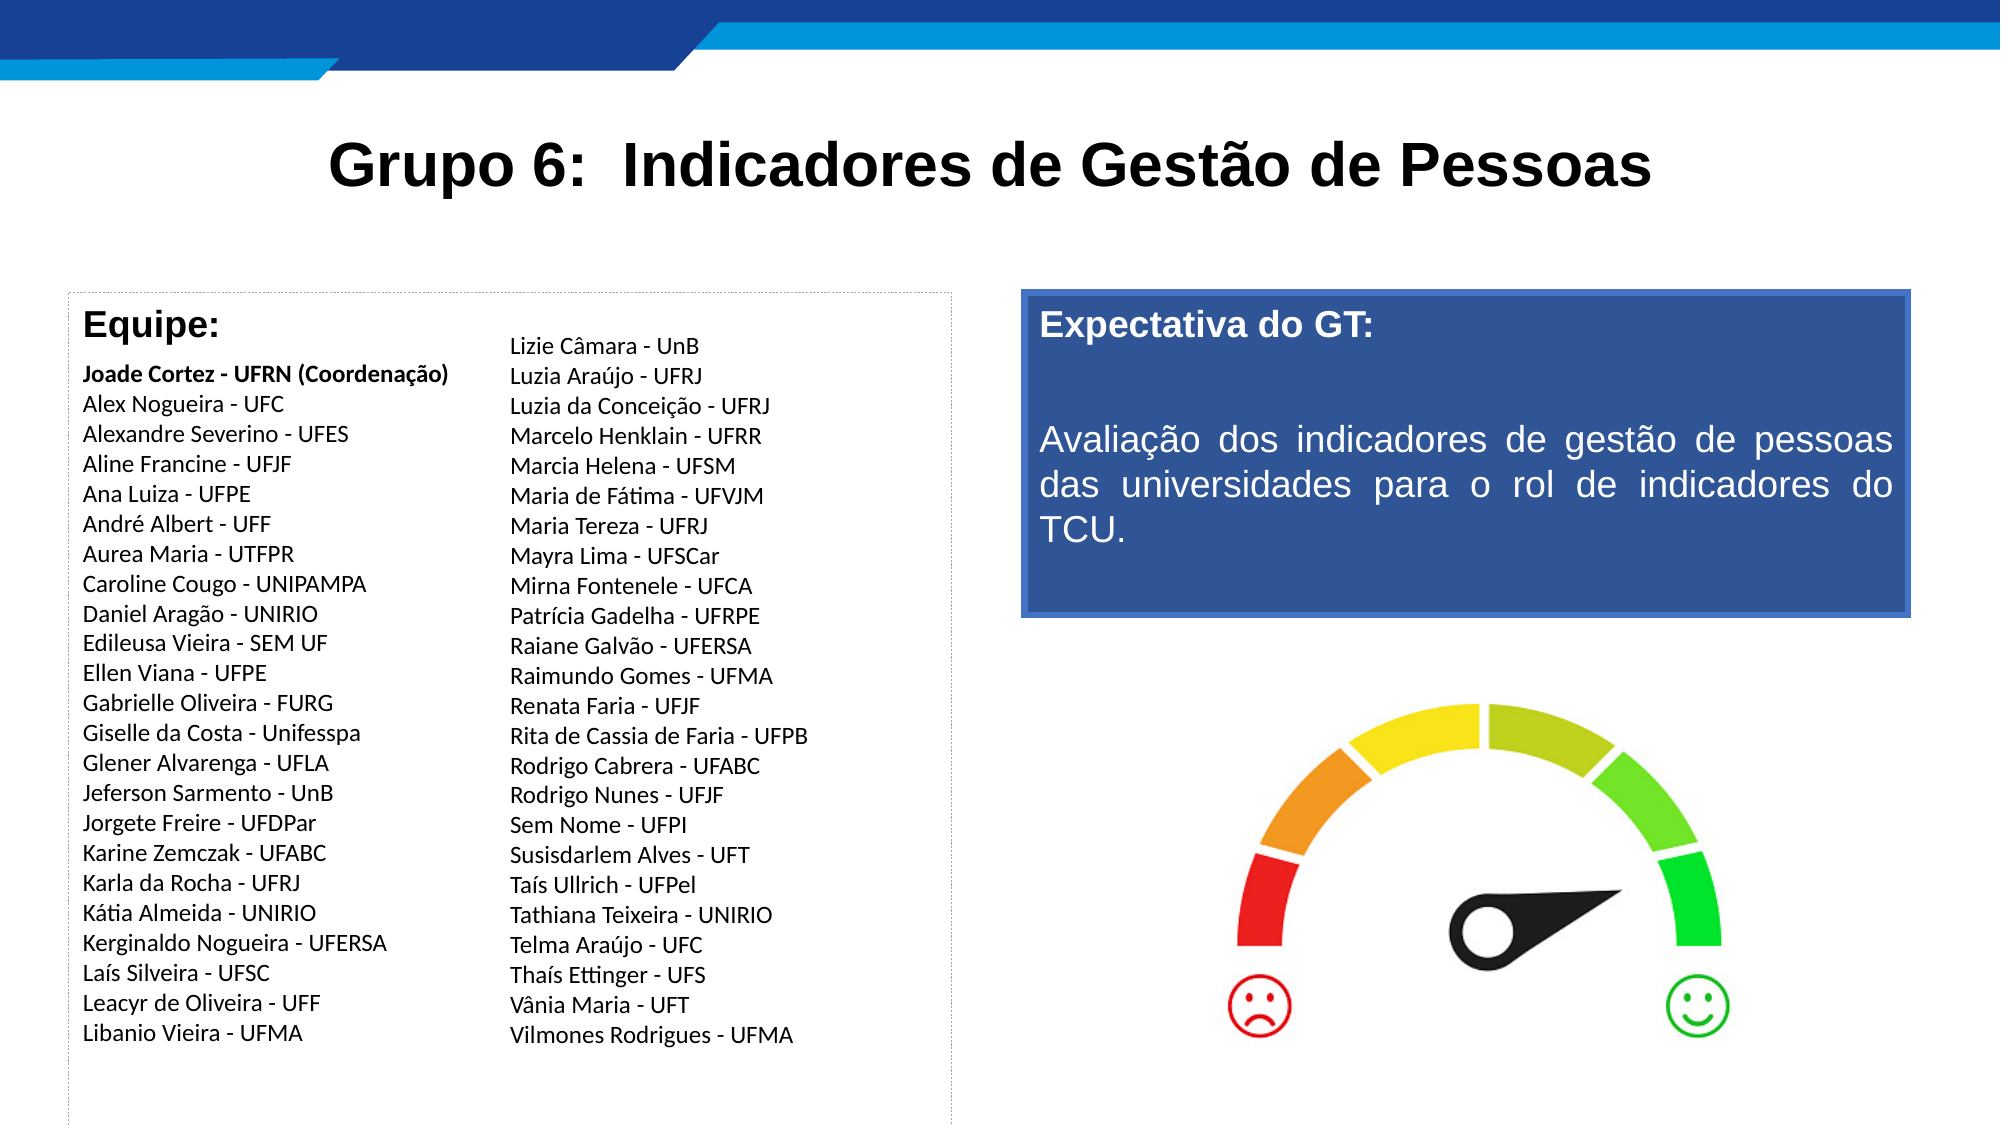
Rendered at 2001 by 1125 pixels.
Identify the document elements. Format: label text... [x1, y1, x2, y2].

text_box Equipe: Joade Cortez - UFRN (Coordenação) Alex Nogueira - UFC Alexandre Severino - UFES Aline Francine - UFJF Ana Luiza - UFPE André Albert - UFF Aurea Maria - UTFPR Caroline Cougo - UNIPAMPA Daniel Aragão - UNIRIO Edileusa Vieira - SEM UF Ellen Viana - UFPE Gabrielle Oliveira - FURG Giselle da Costa - Unifesspa Glener Alvarenga - UFLA Jeferson Sarmento - UnB Jorgete Freire - UFDPar Karine Zemczak - UFABC Karla da Rocha - UFRJ Kátia Almeida - UNIRIO Kerginaldo Nogueira - UFERSA Laís Silveira - UFSC Leacyr de Oliveira - UFF Libanio Vieira - UFMA Lizie Câmara - UnB Luzia Araújo - UFRJ Luzia da Conceição - UFRJ Marcelo Henklain - UFRR Marcia Helena - UFSM Maria de Fátima - UFVJM Maria Tereza - UFRJ Mayra Lima - UFSCar Mirna Fontenele - UFCA Patrícia Gadelha - UFRPE Raiane Galvão - UFERSA Raimundo Gomes - UFMA Renata Faria - UFJF Rita de Cassia de Faria - UFPB Rodrigo Cabrera - UFABC Rodrigo Nunes - UFJF Sem Nome - UFPI Susisdarlem Alves - UFT Taís Ullrich - UFPel Tathiana Teixeira - UNIRIO Telma Araújo - UFC Thaís Ettinger - UFS Vânia Maria - UFT Vilmones Rodrigues - UFMA [68, 292, 952, 1125]
text_box Expectativa do GT: Avaliação dos indicadores de gestão de pessoas das universidades para o rol de indicadores do TCU. [1024, 292, 1909, 616]
picture [1199, 586, 1759, 1125]
title Grupo 6: Indicadores de Gestão de Pessoas [68, 97, 1932, 223]
